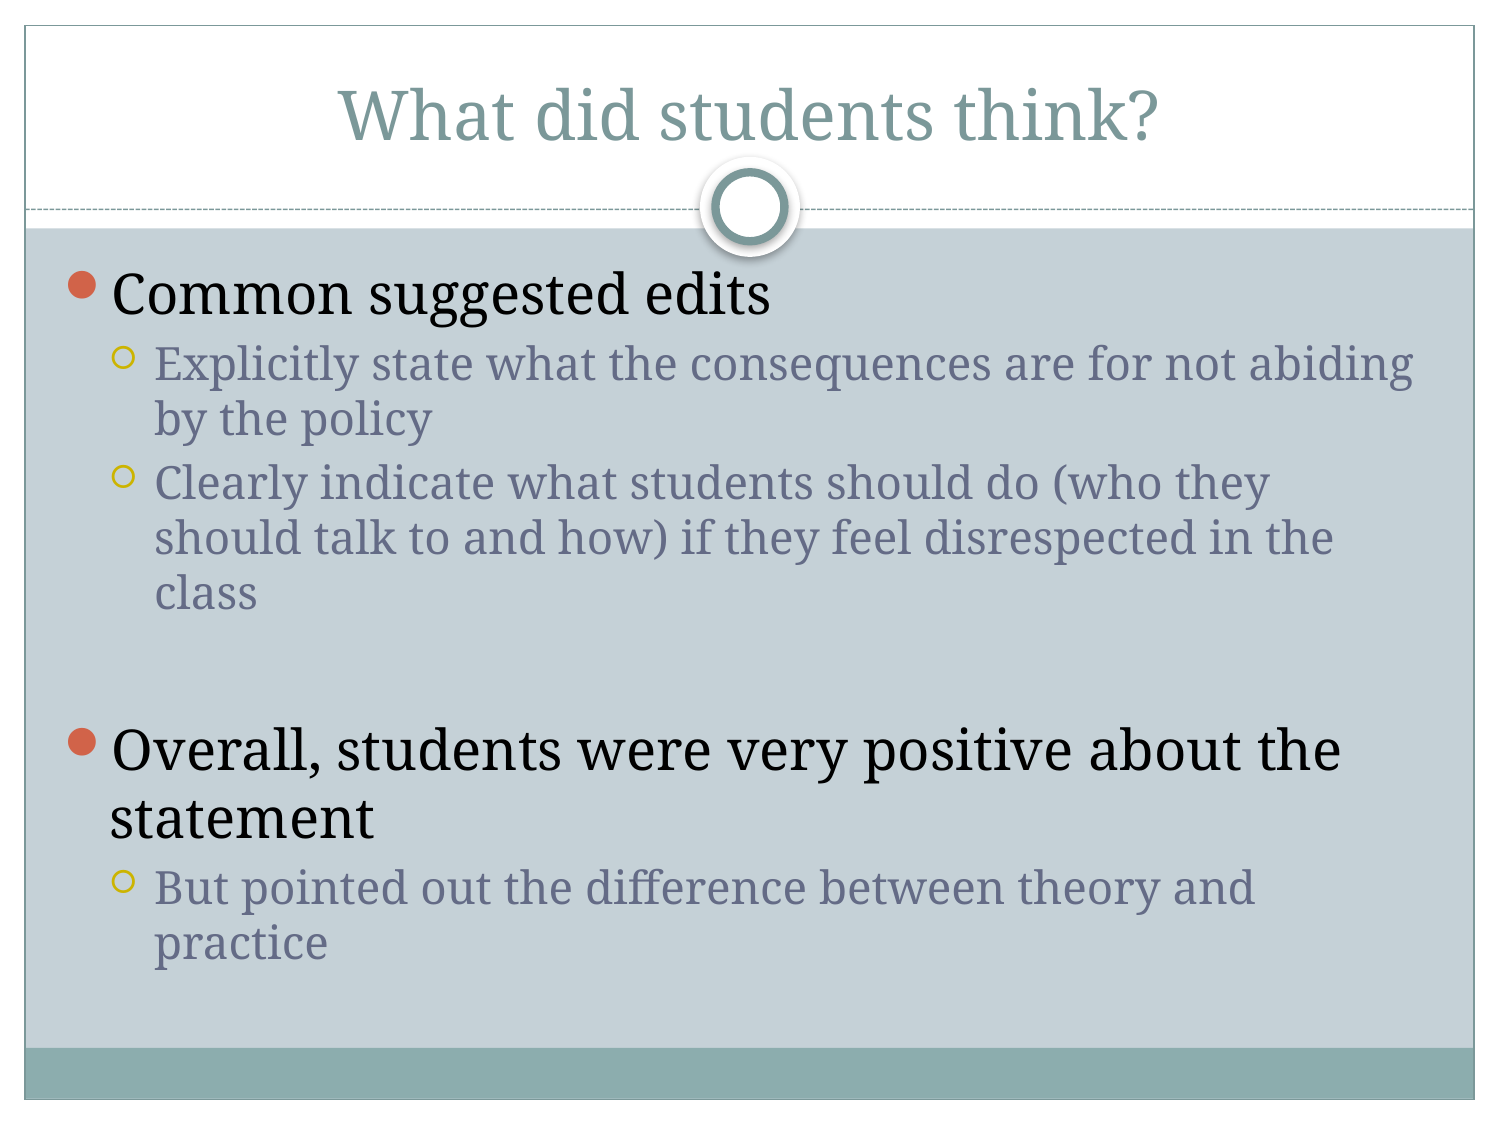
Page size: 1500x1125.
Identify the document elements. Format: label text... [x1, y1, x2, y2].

list Common suggested edits Explicitly state what the consequences are for not abiding by the policy Clearly indicate what students should do (who they should talk to and how) if they feel disrespected in the class Overall, students were very positive about the statement But pointed out the difference between theory and practice [49, 250, 1445, 1001]
title What did students think? [49, 37, 1450, 162]
